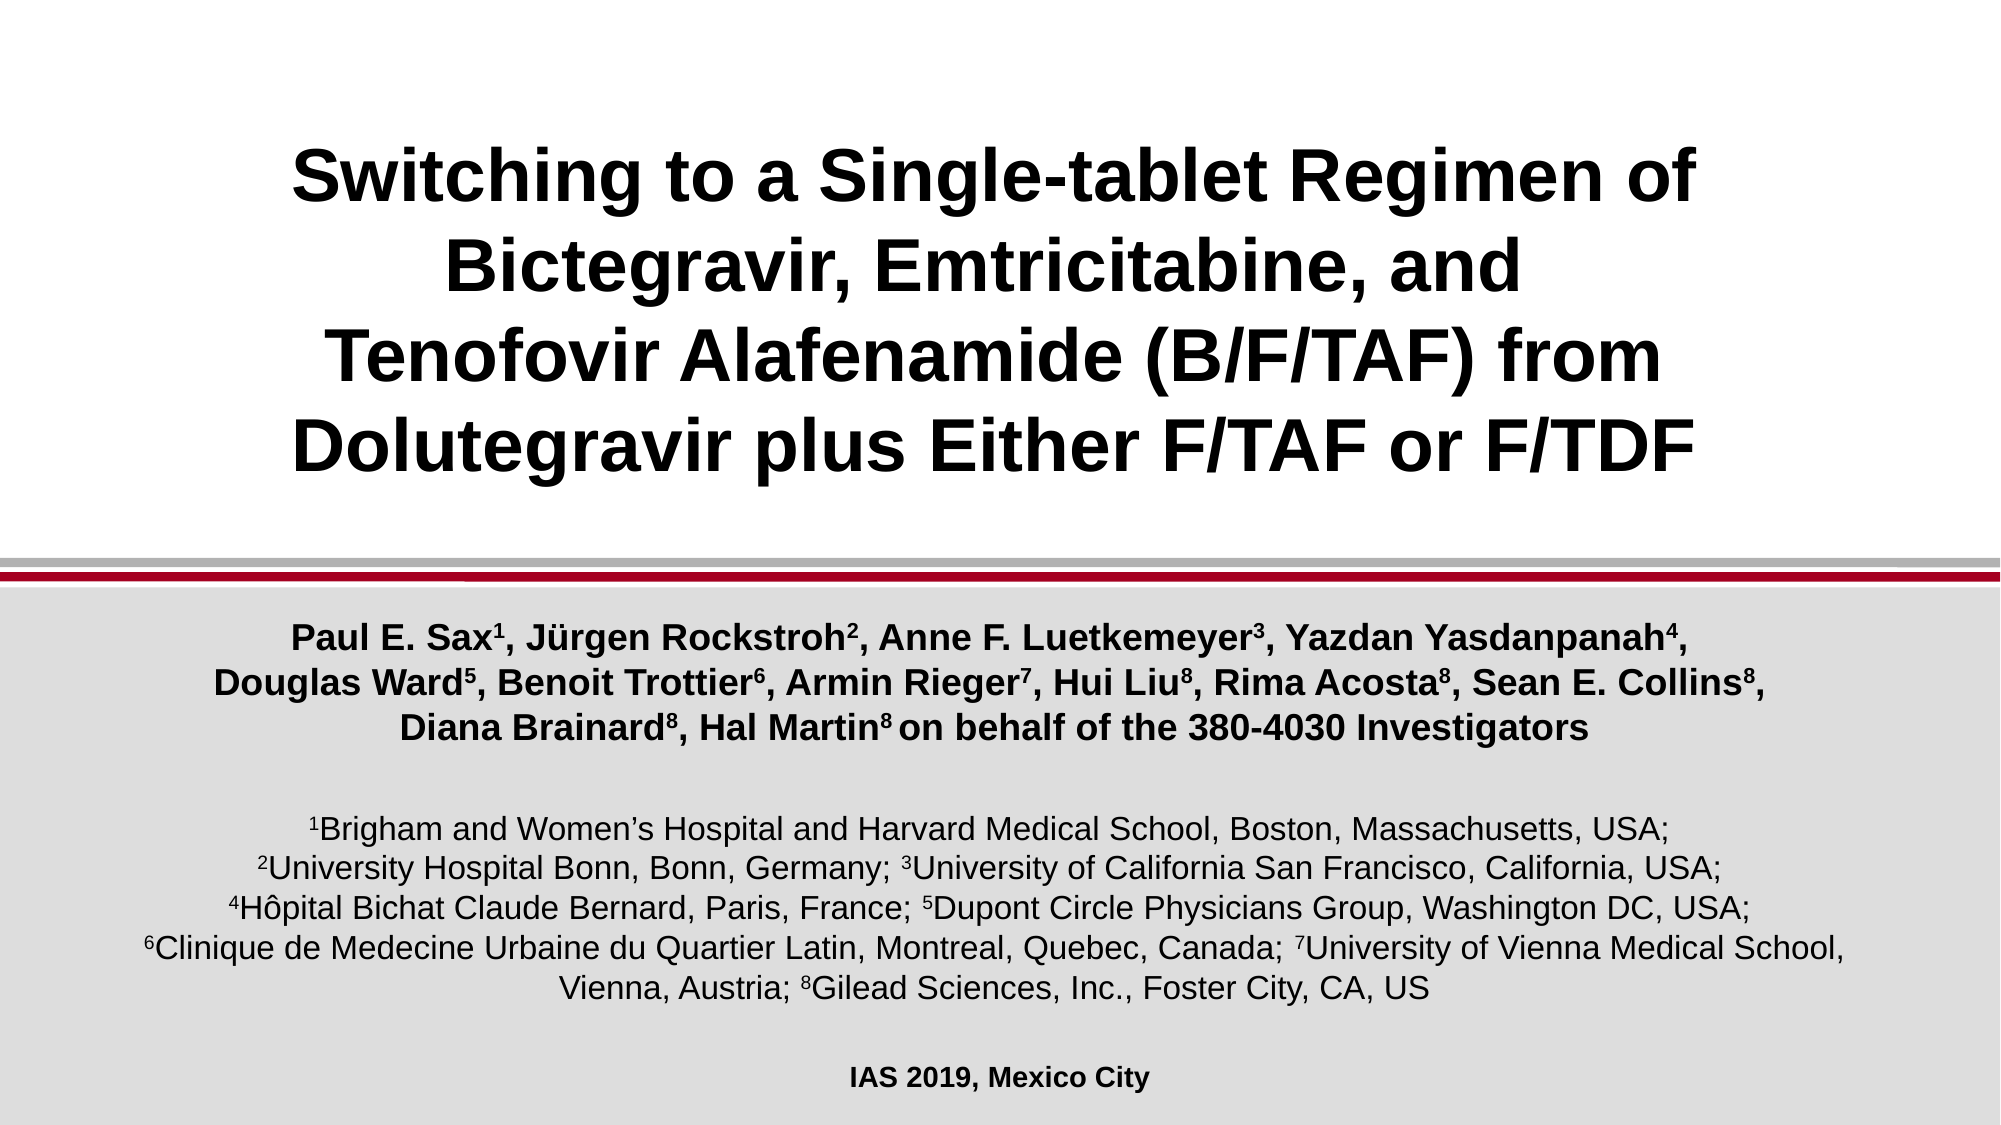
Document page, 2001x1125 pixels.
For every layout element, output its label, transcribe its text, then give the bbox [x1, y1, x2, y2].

text_box IAS 2019, Mexico City [834, 1050, 1166, 1101]
subtitle Paul E. Sax1, Jürgen Rockstroh2, Anne F. Luetkemeyer3, Yazdan Yasdanpanah4, Douglas Ward5, Benoit Trottier6, Armin Rieger7, Hui Liu8, Rima Acosta8, Sean E. Collins8, Diana Brainard8, Hal Martin8 on behalf of the 380-4030 Investigators 1Brigham and Women’s Hospital and Harvard Medical School, Boston, Massachusetts, USA; 2University Hospital Bonn, Bonn, Germany; 3University of California San Francisco, California, USA; 4Hôpital Bichat Claude Bernard, Paris, France; 5Dupont Circle Physicians Group, Washington DC, USA; 6Clinique de Medecine Urbaine du Quartier Latin, Montreal, Quebec, Canada; 7University of Vienna Medical School, Vienna, Austria; 8Gilead Sciences, Inc., Foster City, CA, US [135, 674, 1870, 944]
title Switching to a Single-tablet Regimen of Bictegravir, Emtricitabine, and Tenofovir Alafenamide (B/F/TAF) from Dolutegravir plus Either F/TAF or F/TDF [135, 74, 1870, 538]
